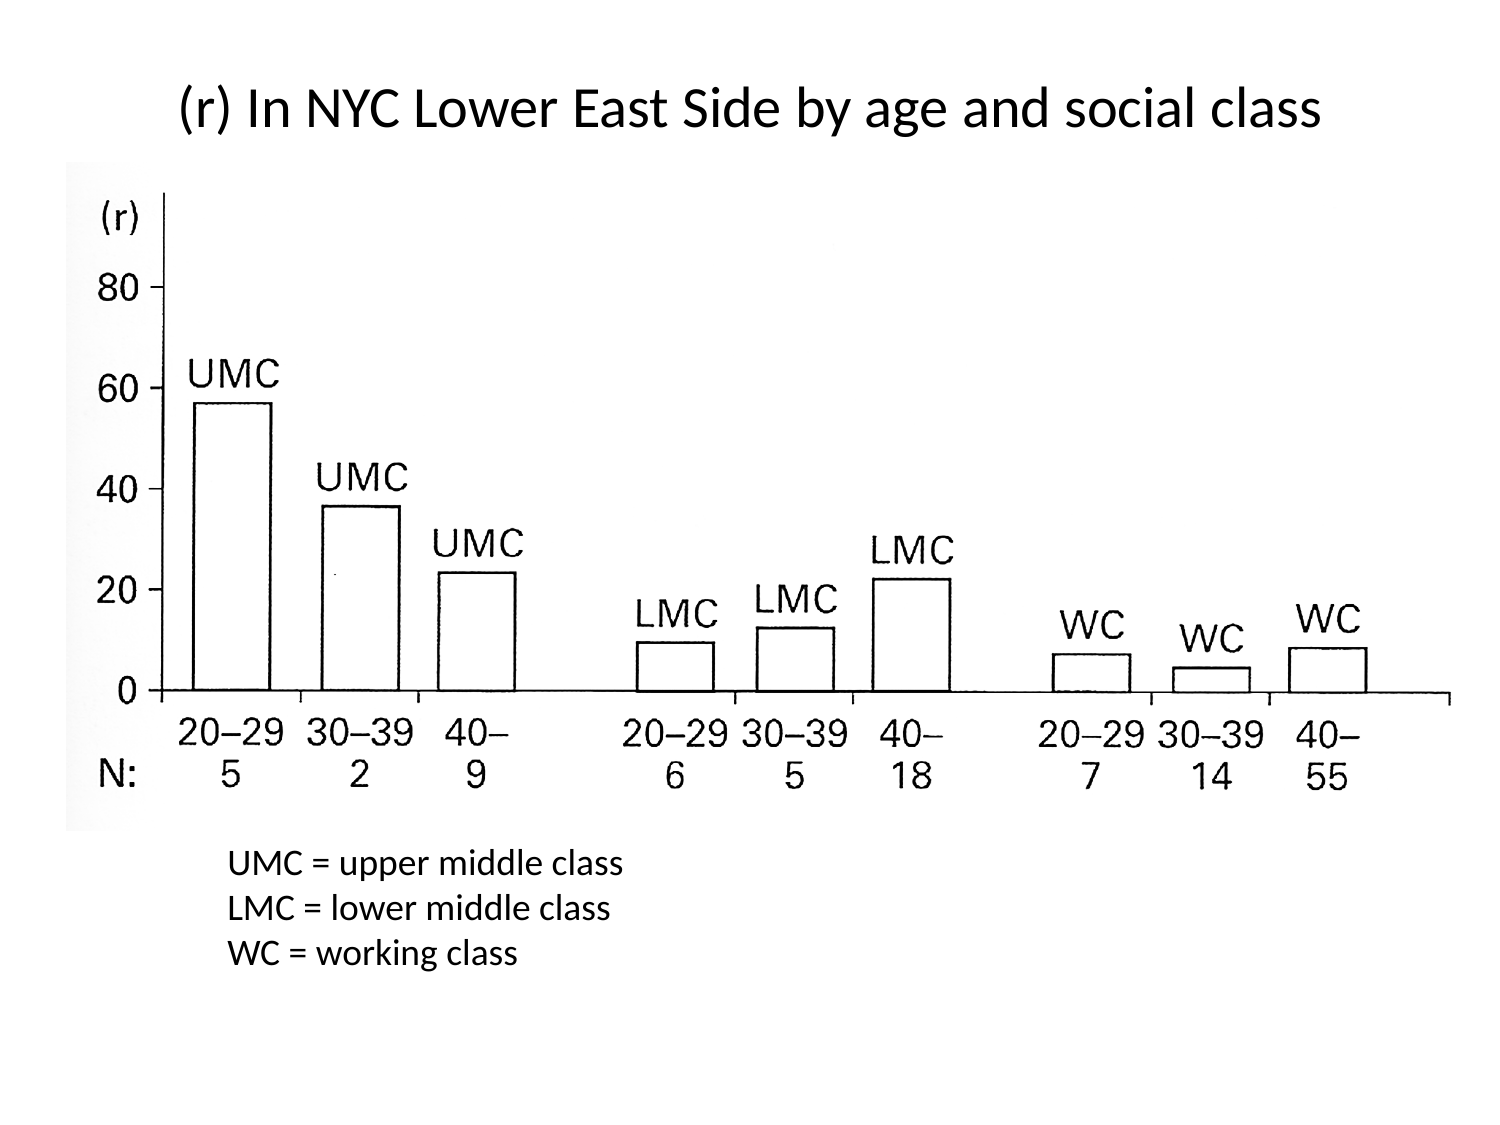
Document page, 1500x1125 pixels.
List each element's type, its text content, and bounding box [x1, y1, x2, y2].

picture [65, 162, 1488, 831]
title (r) In NYC Lower East Side by age and social class [75, 45, 1425, 160]
text_box UMC = upper middle class LMC = lower middle class WC = working class [212, 839, 1109, 981]
